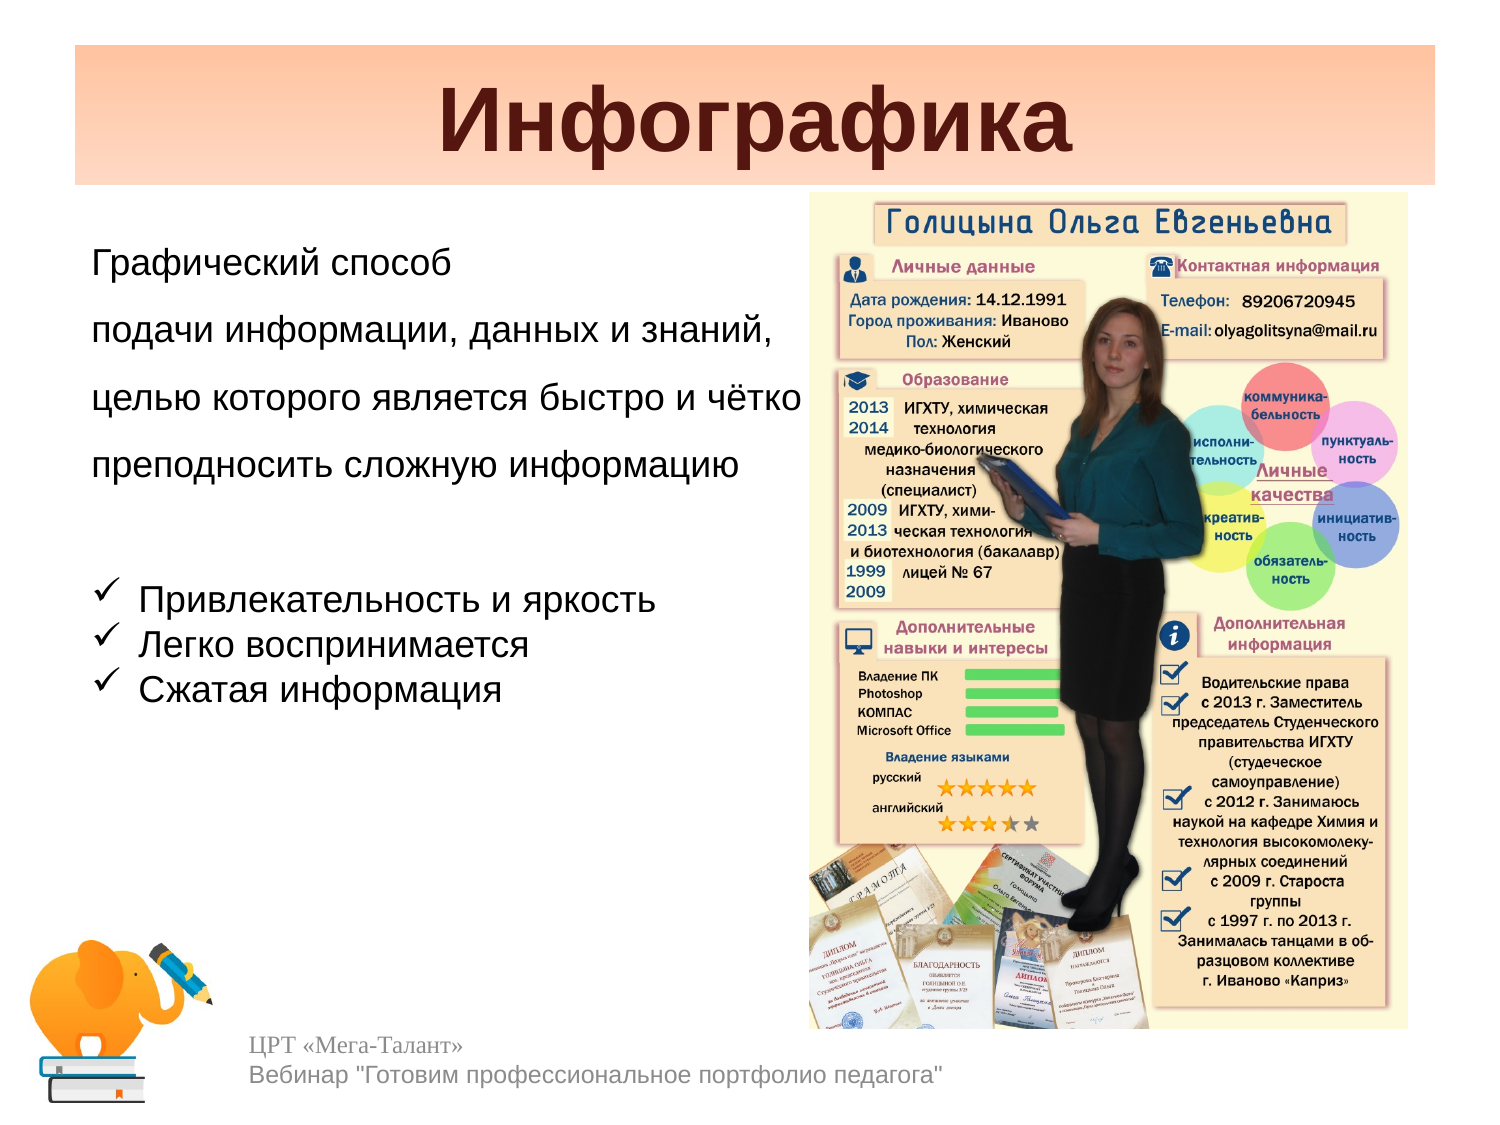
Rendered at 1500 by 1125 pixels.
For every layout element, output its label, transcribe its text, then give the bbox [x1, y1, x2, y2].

title Инфографика [75, 45, 1436, 185]
text_box Графический способ подачи информации, данных и знаний, целью которого является быстро и чётко преподносить сложную информацию [76, 208, 803, 493]
footer ЦРТ «Мега-Талант» Вебинар "Готовим профессиональное портфолио педагога" [233, 1011, 1471, 1106]
picture [29, 940, 213, 1104]
text_box Привлекательность и яркость Легко воспринимается Сжатая информация [76, 567, 739, 762]
picture [808, 192, 1408, 1029]
